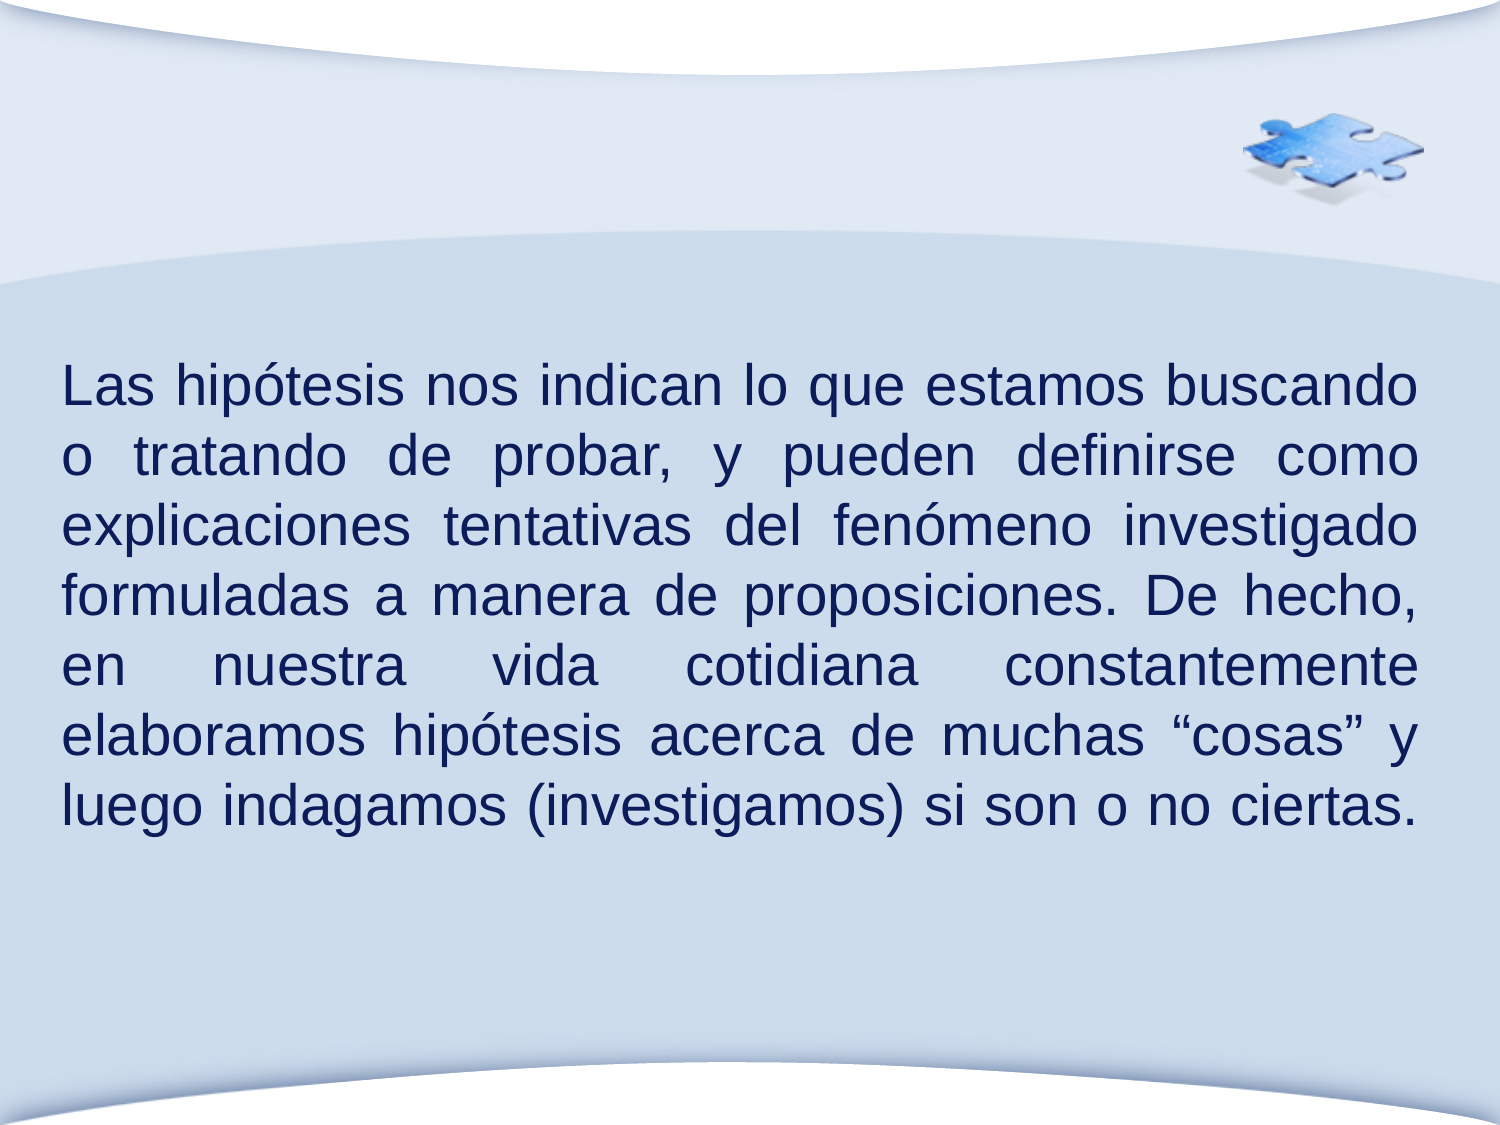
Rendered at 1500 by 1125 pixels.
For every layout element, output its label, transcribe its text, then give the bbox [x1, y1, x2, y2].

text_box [597, 7, 1235, 223]
text_box Las hipótesis nos indican lo que estamos buscando o tratando de probar, y pueden definirse como explicaciones tentativas del fenómeno investigado formuladas a manera de proposiciones. De hecho, en nuestra vida cotidiana constantemente elaboramos hipótesis acerca de muchas “cosas” y luego indagamos (investigamos) si son o no ciertas. [46, 339, 1436, 845]
picture [0, 1, 1500, 1125]
